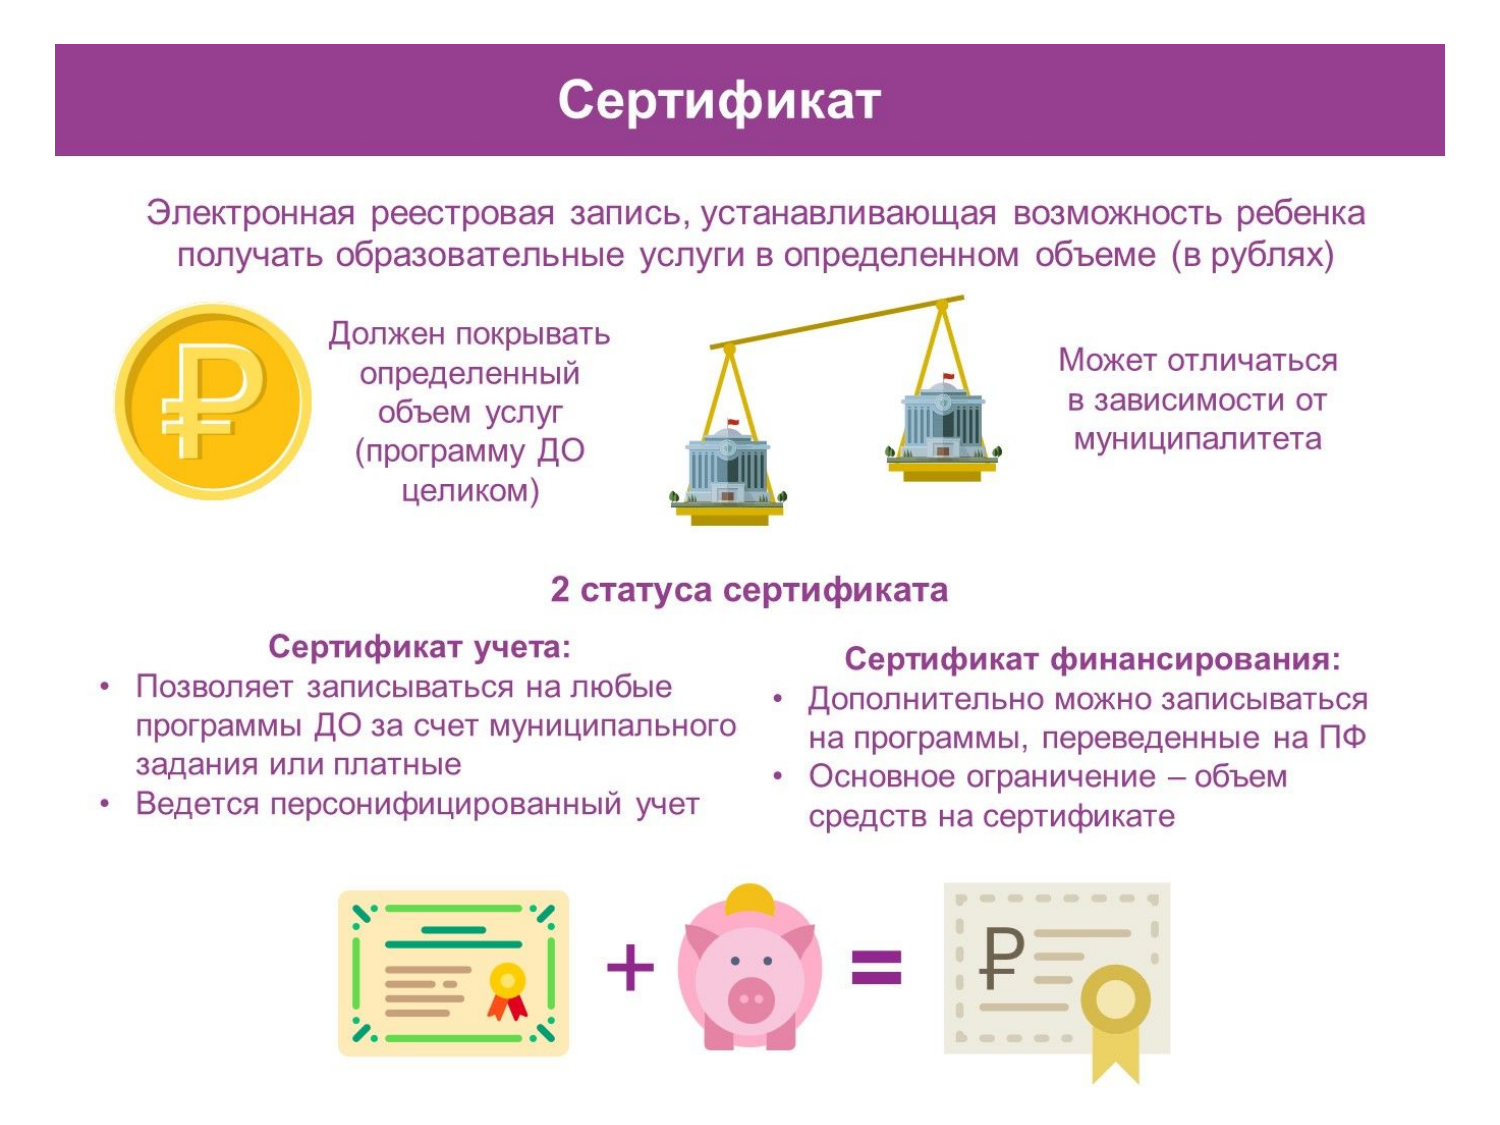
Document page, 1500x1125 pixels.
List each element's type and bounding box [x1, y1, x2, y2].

picture [54, 44, 1445, 1087]
